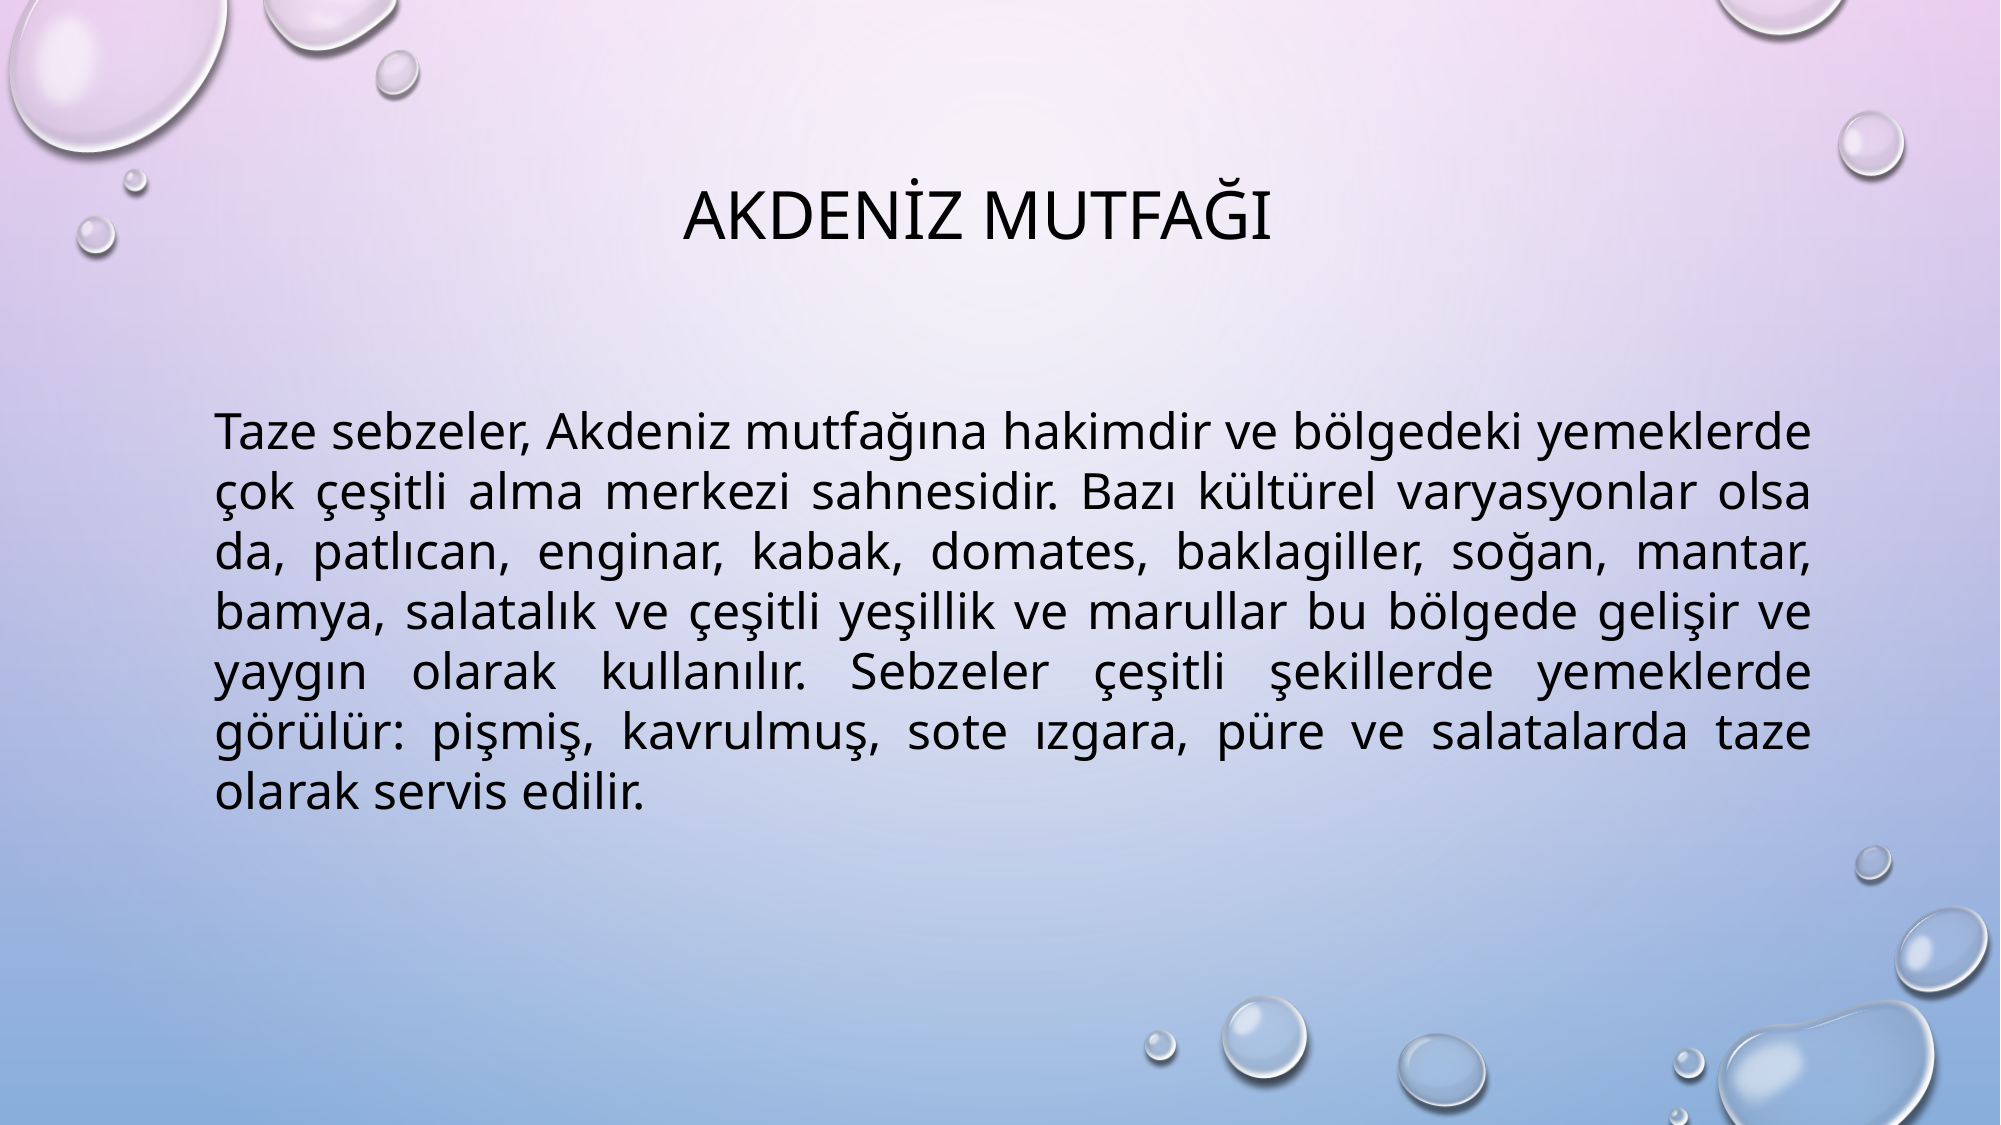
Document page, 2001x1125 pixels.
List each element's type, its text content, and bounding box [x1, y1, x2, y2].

list AKDENİZ MUTFAĞI [0, 149, 1957, 1125]
text_box Taze sebzeler, Akdeniz mutfağına hakimdir ve bölgedeki yemeklerde çok çeşitli alma merkezi sahnesidir. Bazı kültürel varyasyonlar olsa da, patlıcan, enginar, kabak, domates, baklagiller, soğan, mantar, bamya, salatalık ve çeşitli yeşillik ve marullar bu bölgede gelişir ve yaygın olarak kullanılır. Sebzeler çeşitli şekillerde yemeklerde görülür: pişmiş, kavrulmuş, sote ızgara, püre ve salatalarda taze olarak servis edilir. [200, 331, 1829, 827]
picture [0, 0, 2000, 1125]
